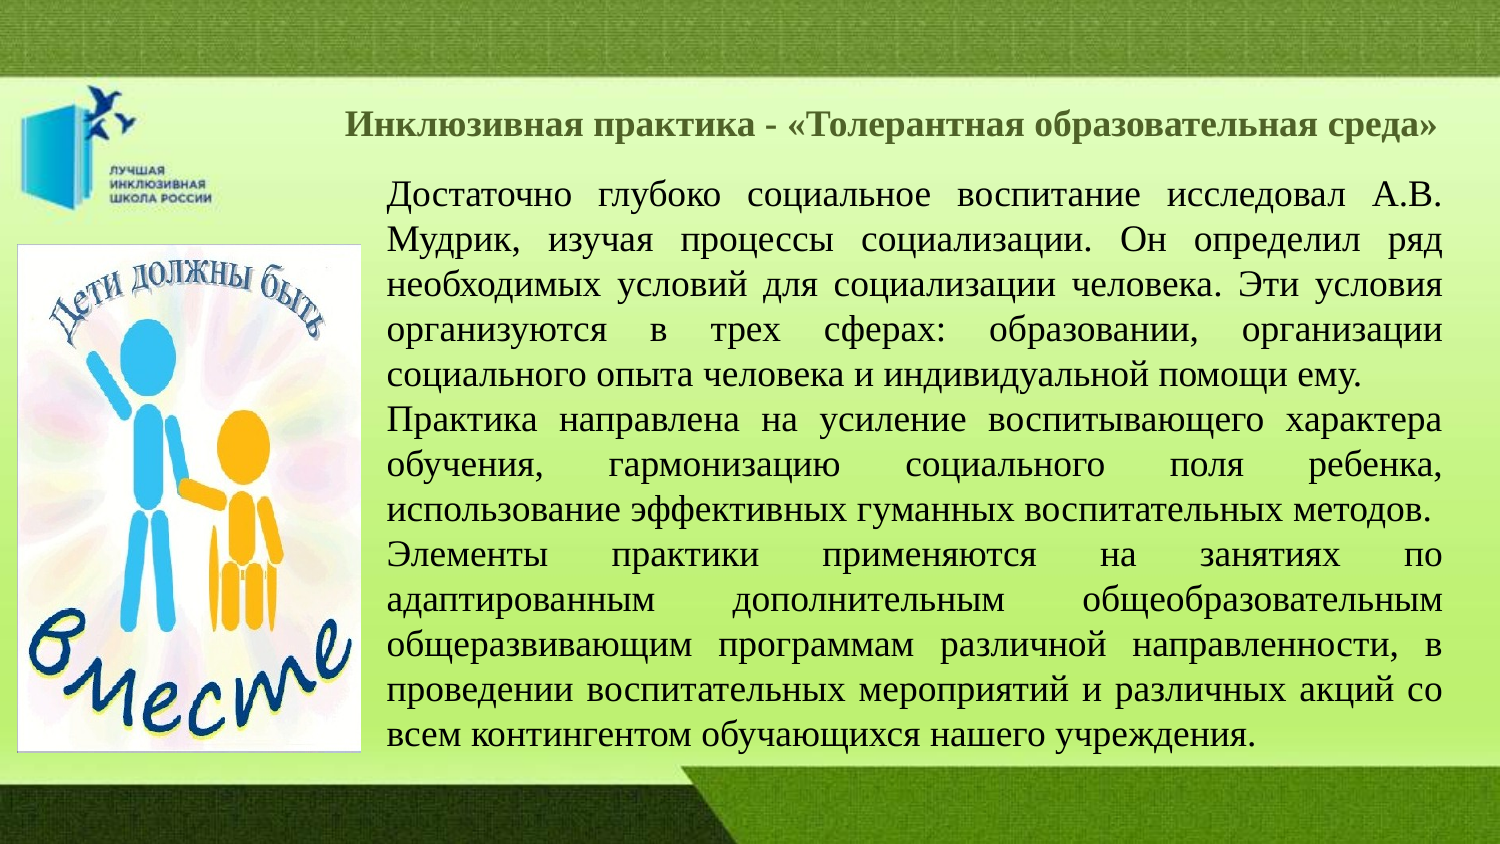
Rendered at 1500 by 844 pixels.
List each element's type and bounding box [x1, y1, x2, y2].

list [0, 0, 1500, 844]
picture [17, 244, 361, 753]
